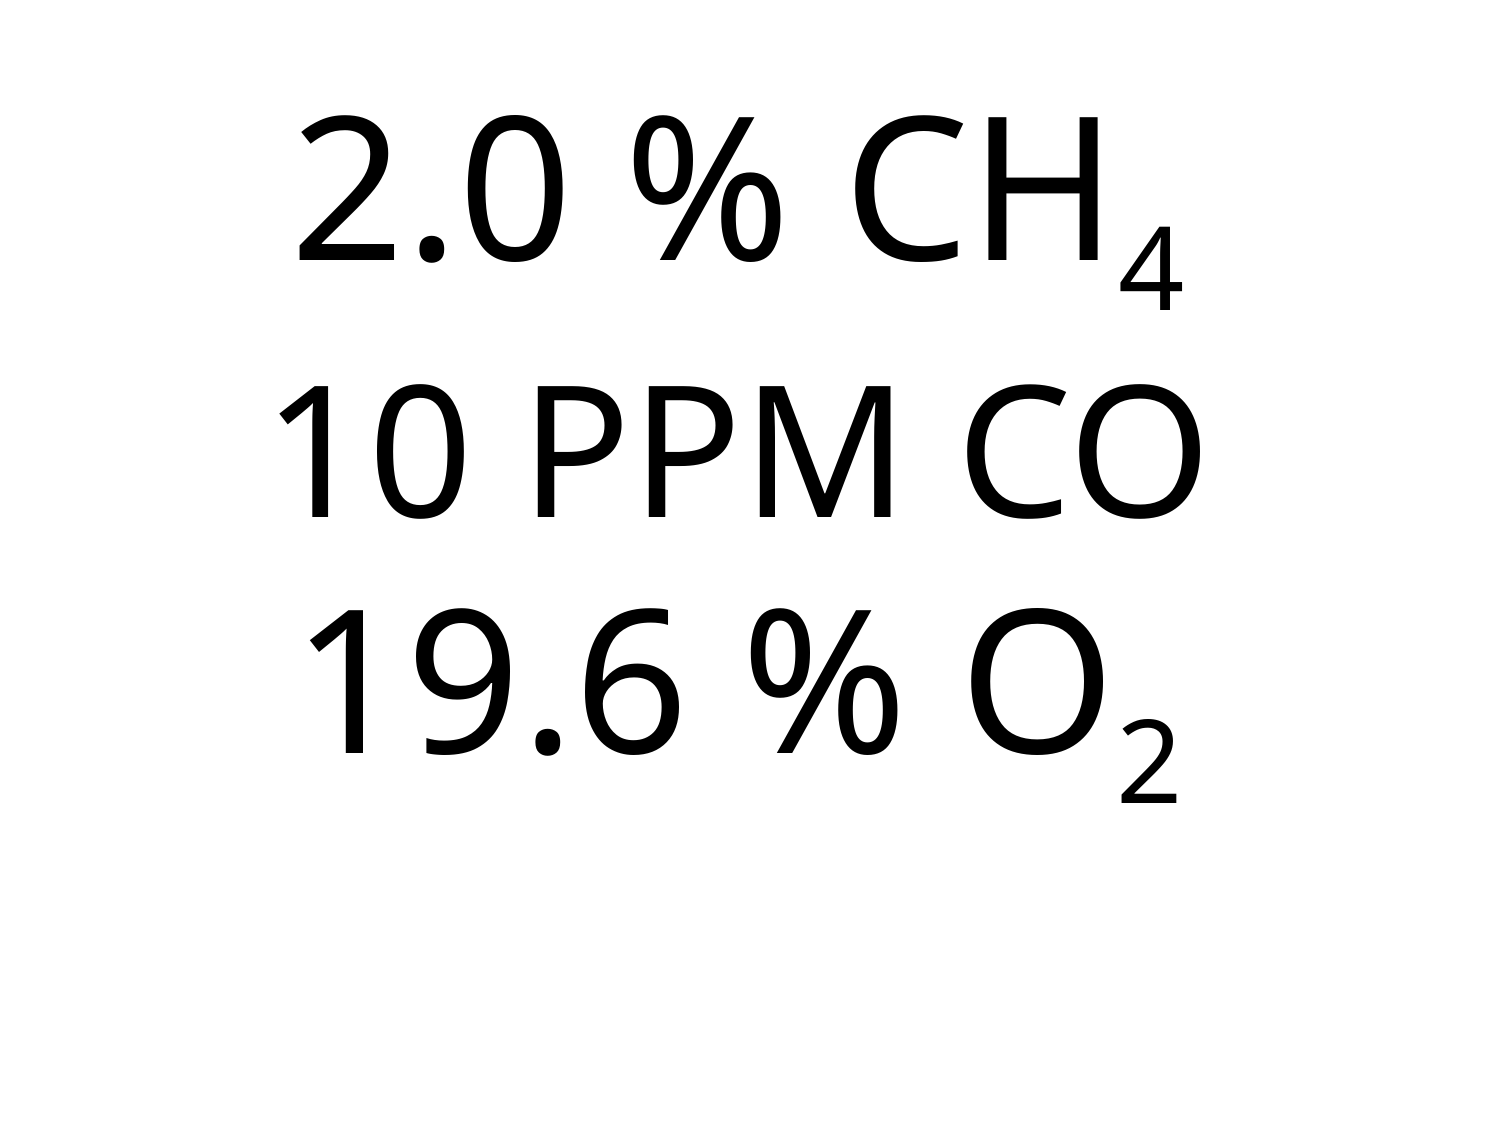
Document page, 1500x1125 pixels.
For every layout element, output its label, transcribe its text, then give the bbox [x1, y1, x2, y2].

title 2.0 % CH4 10 PPM CO 19.6 % O2 [62, 350, 1413, 538]
